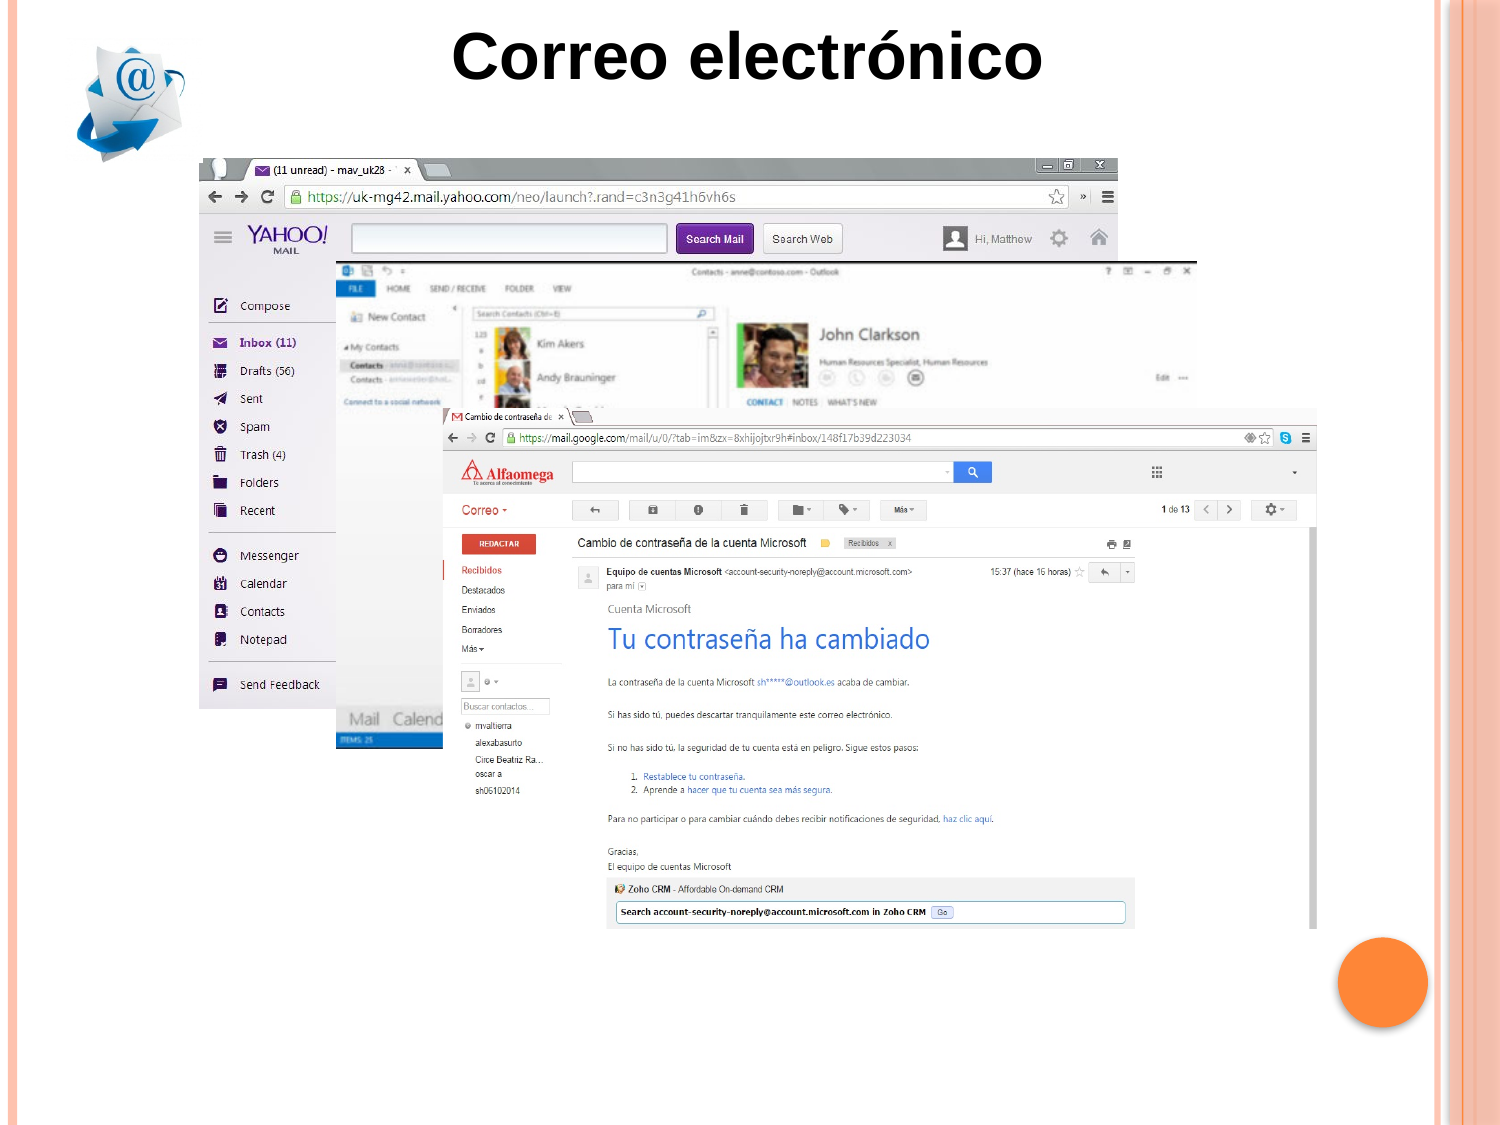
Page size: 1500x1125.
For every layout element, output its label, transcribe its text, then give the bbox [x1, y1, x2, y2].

picture [64, 38, 1318, 930]
text_box Correo electrónico [85, 5, 1411, 101]
